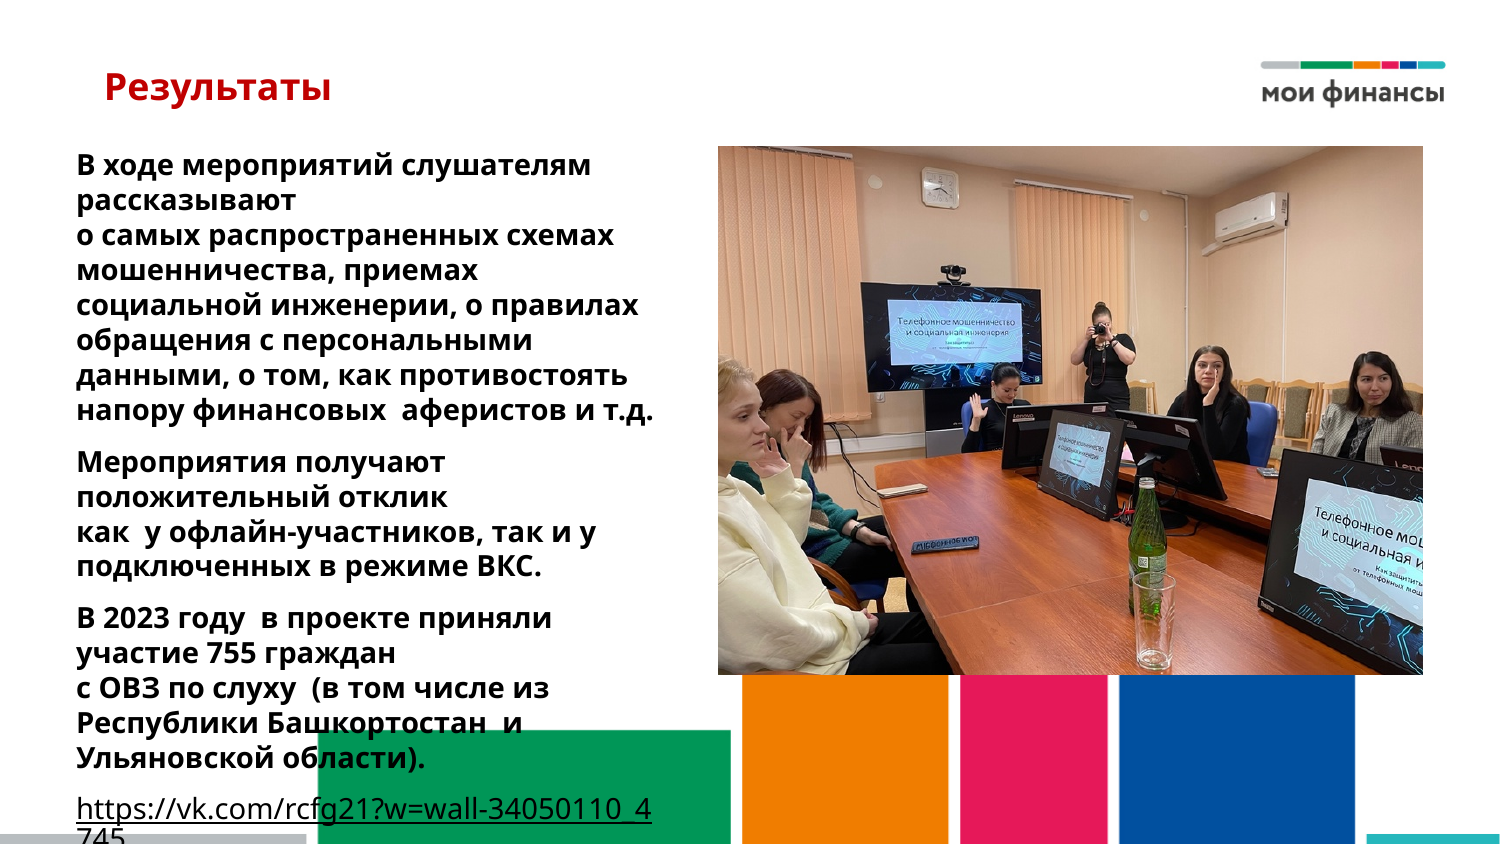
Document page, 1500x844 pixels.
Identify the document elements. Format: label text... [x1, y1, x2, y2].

title Результаты [103, 62, 1235, 176]
list В ходе мероприятий слушателям рассказывают о самых распространенных схемах мошенничества, приемах социальной инженерии, о правилах обращения с персональными данными, о том, как противостоять напору финансовых аферистов и т.д. Мероприятия получают положительный отклик как у офлайн-участников, так и у подключенных в режиме ВКС. В 2023 году в проекте приняли участие 755 граждан с ОВЗ по слуху (в том числе из Республики Башкортостан и Ульяновской области). https://vk.com/rcfg21?w=wall-34050110_4745 [75, 146, 669, 585]
picture [0, 0, 1500, 844]
